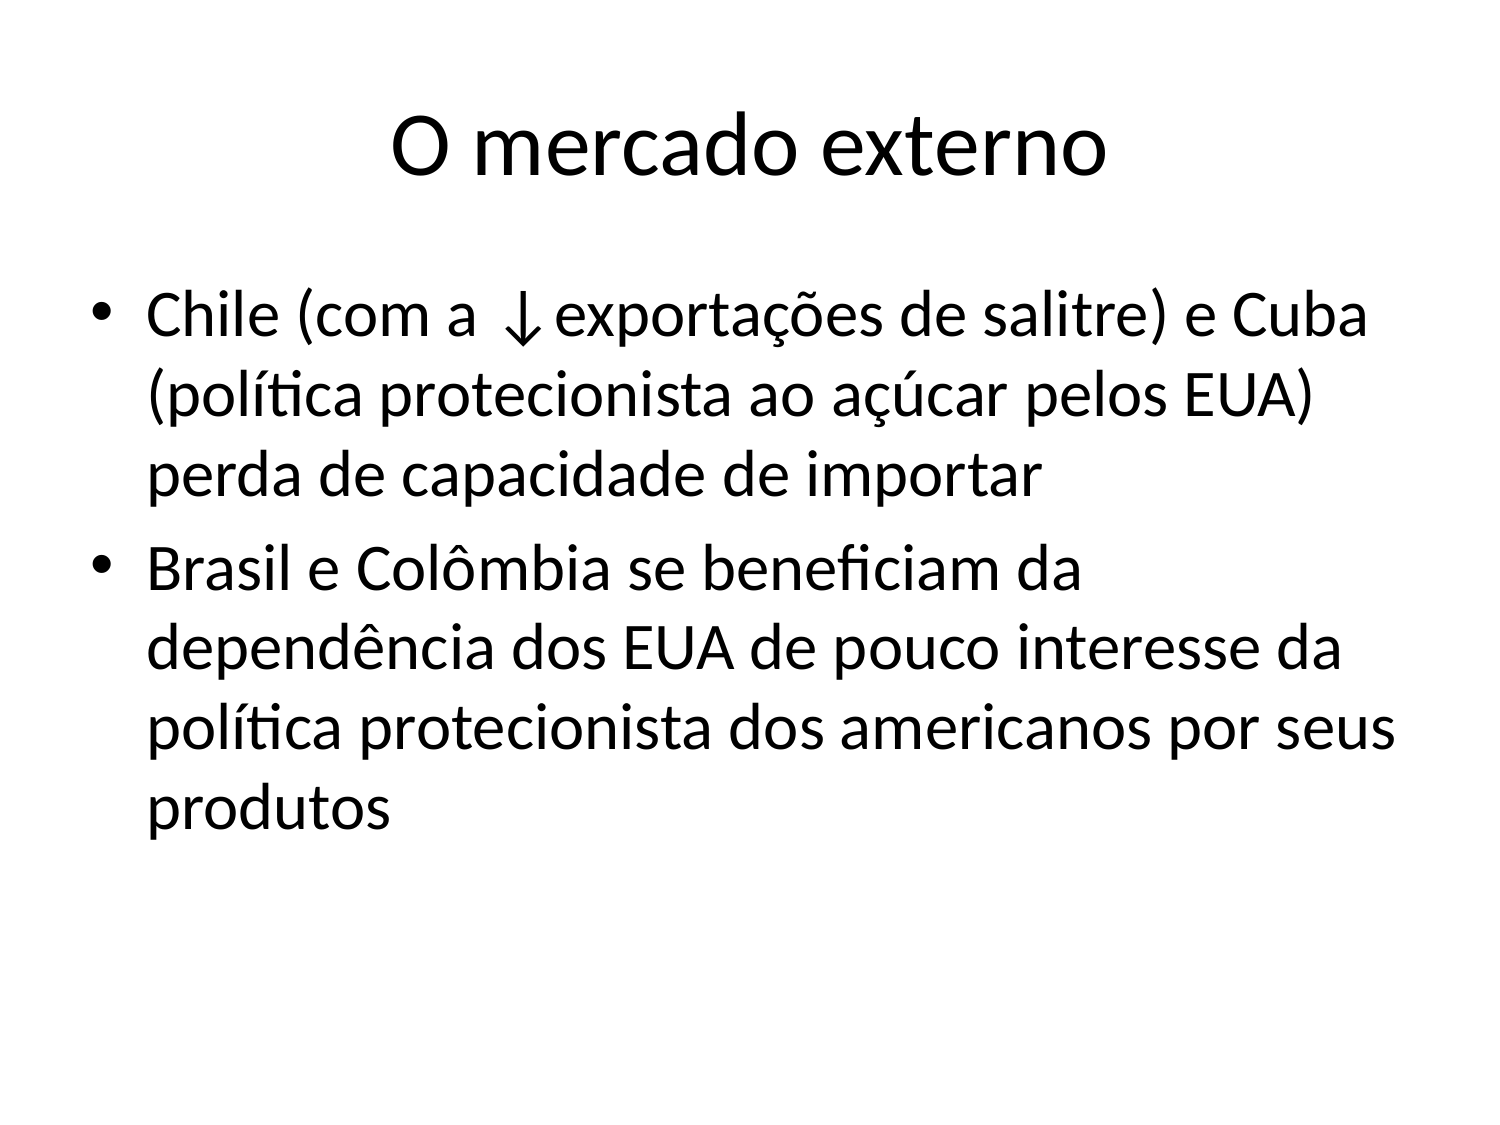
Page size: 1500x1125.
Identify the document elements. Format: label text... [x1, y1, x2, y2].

title O mercado externo [75, 45, 1425, 233]
list Chile (com a ↓exportações de salitre) e Cuba (política protecionista ao açúcar pelos EUA) perda de capacidade de importar Brasil e Colômbia se beneficiam da dependência dos EUA de pouco interesse da política protecionista dos americanos por seus produtos [75, 262, 1425, 1005]
